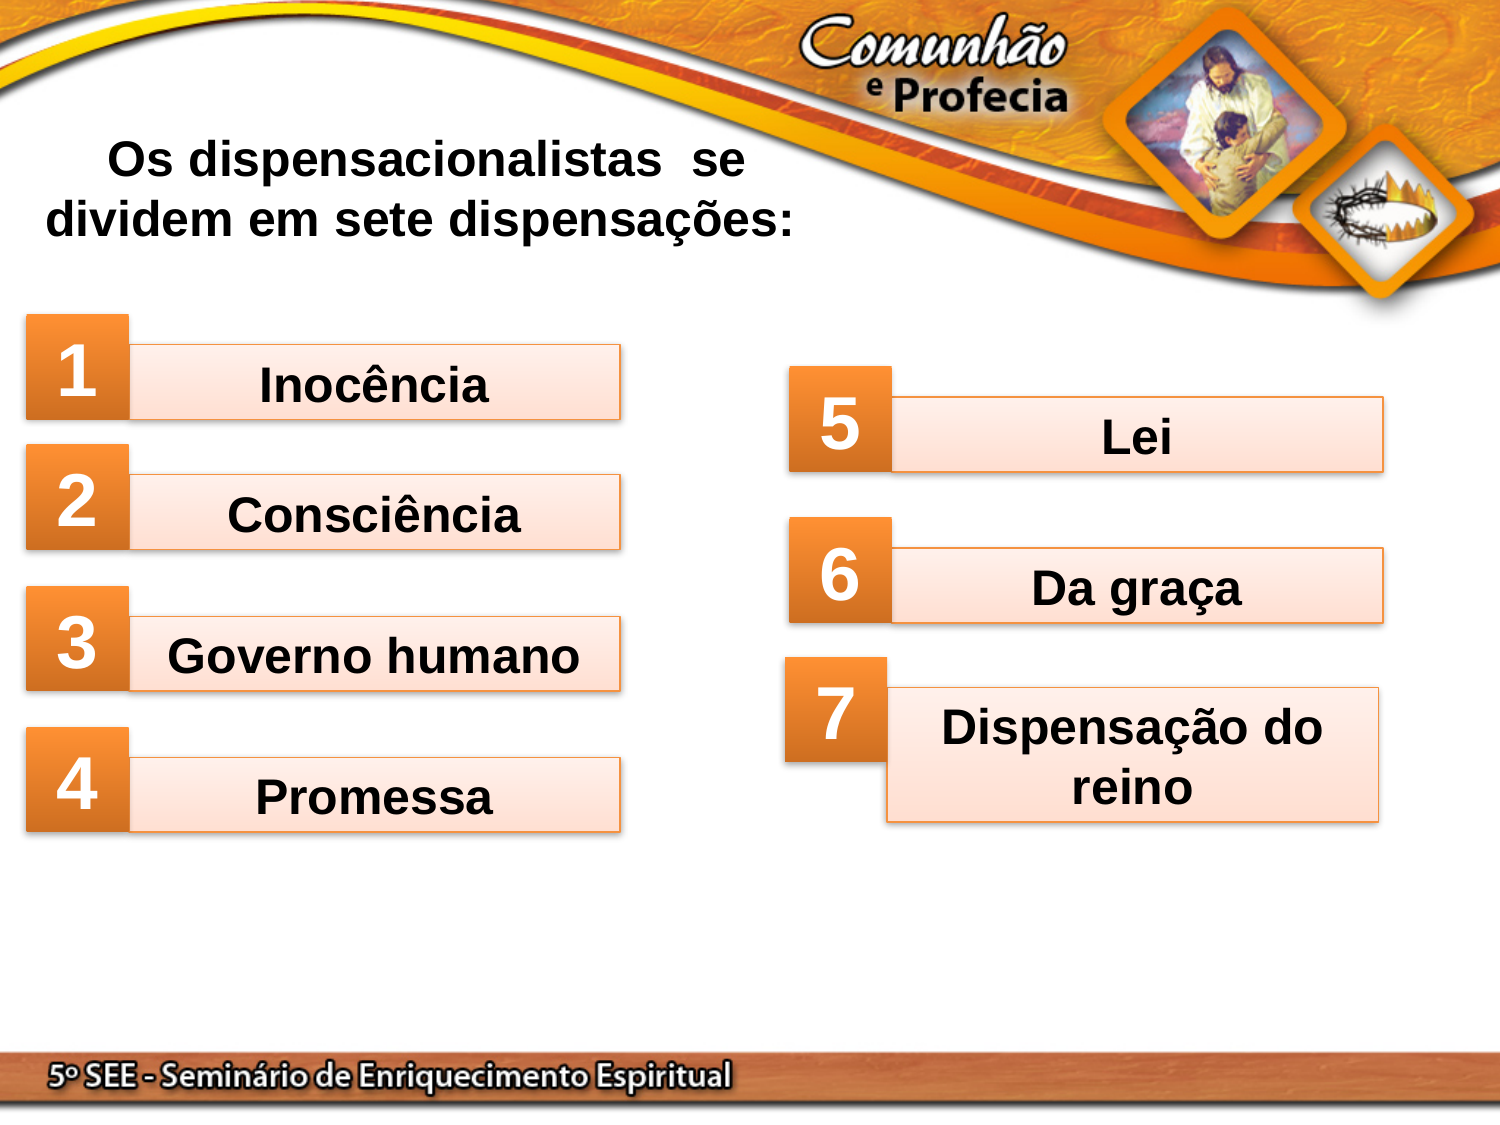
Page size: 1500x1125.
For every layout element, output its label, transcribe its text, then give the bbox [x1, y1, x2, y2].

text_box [26, 726, 621, 834]
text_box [784, 656, 1379, 824]
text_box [26, 444, 621, 551]
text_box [26, 314, 621, 421]
text_box Os dispensacionalistas se dividem em sete dispensações: [0, 119, 855, 254]
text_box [789, 366, 1384, 474]
picture [0, 0, 1500, 1125]
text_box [26, 585, 621, 693]
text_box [789, 517, 1384, 625]
